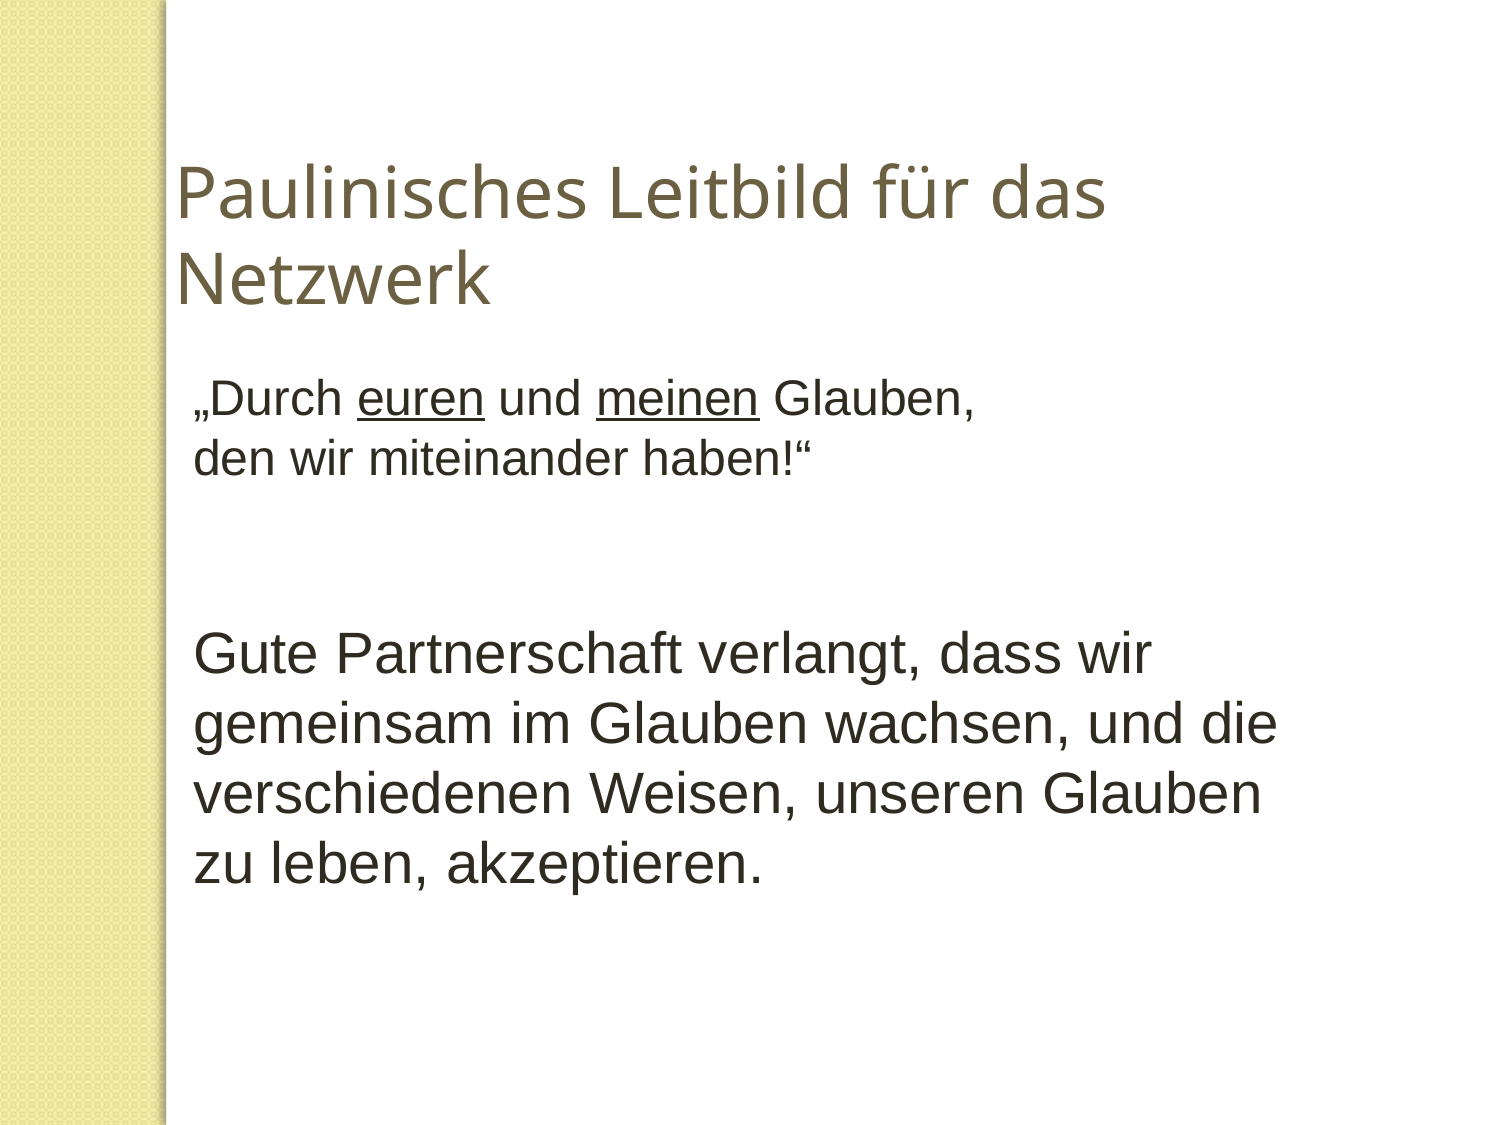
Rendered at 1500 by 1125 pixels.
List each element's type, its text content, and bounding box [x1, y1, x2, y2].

text_box „Durch euren und meinen Glauben, den wir miteinander haben!“ Gute Partnerschaft verlangt, dass wir gemeinsam im Glauben wachsen, und die verschiedenen Weisen, unseren Glauben zu leben, akzeptieren. [178, 357, 1296, 903]
title Paulinisches Leitbild für das Netzwerk [159, 138, 1275, 327]
